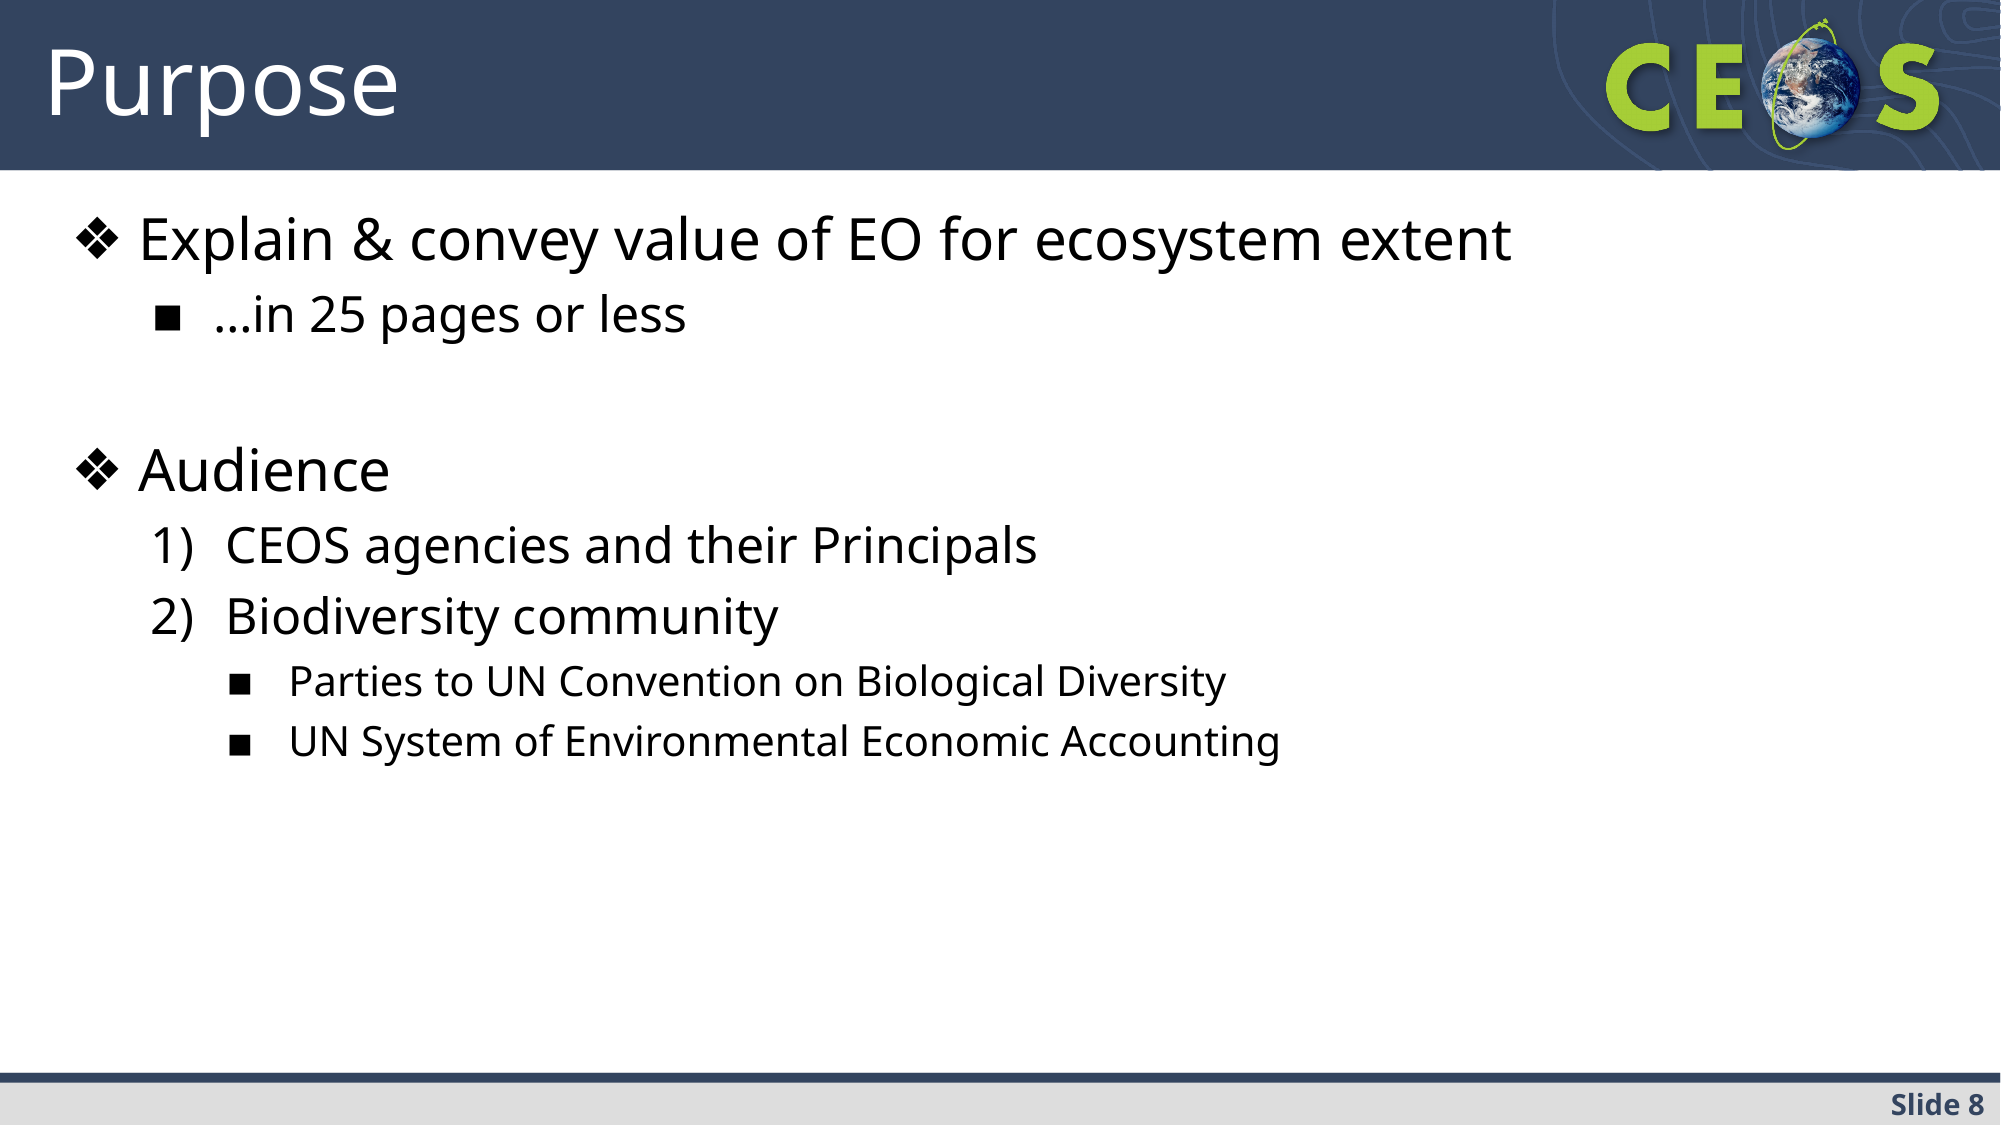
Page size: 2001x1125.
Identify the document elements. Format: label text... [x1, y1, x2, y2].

title Purpose [28, 28, 1569, 157]
list Explain & convey value of EO for ecosystem extent …in 25 pages or less Audience CEOS agencies and their Principals Biodiversity community Parties to UN Convention on Biological Diversity UN System of Environmental Economic Accounting [48, 194, 1935, 1067]
picture [1606, 18, 1939, 150]
